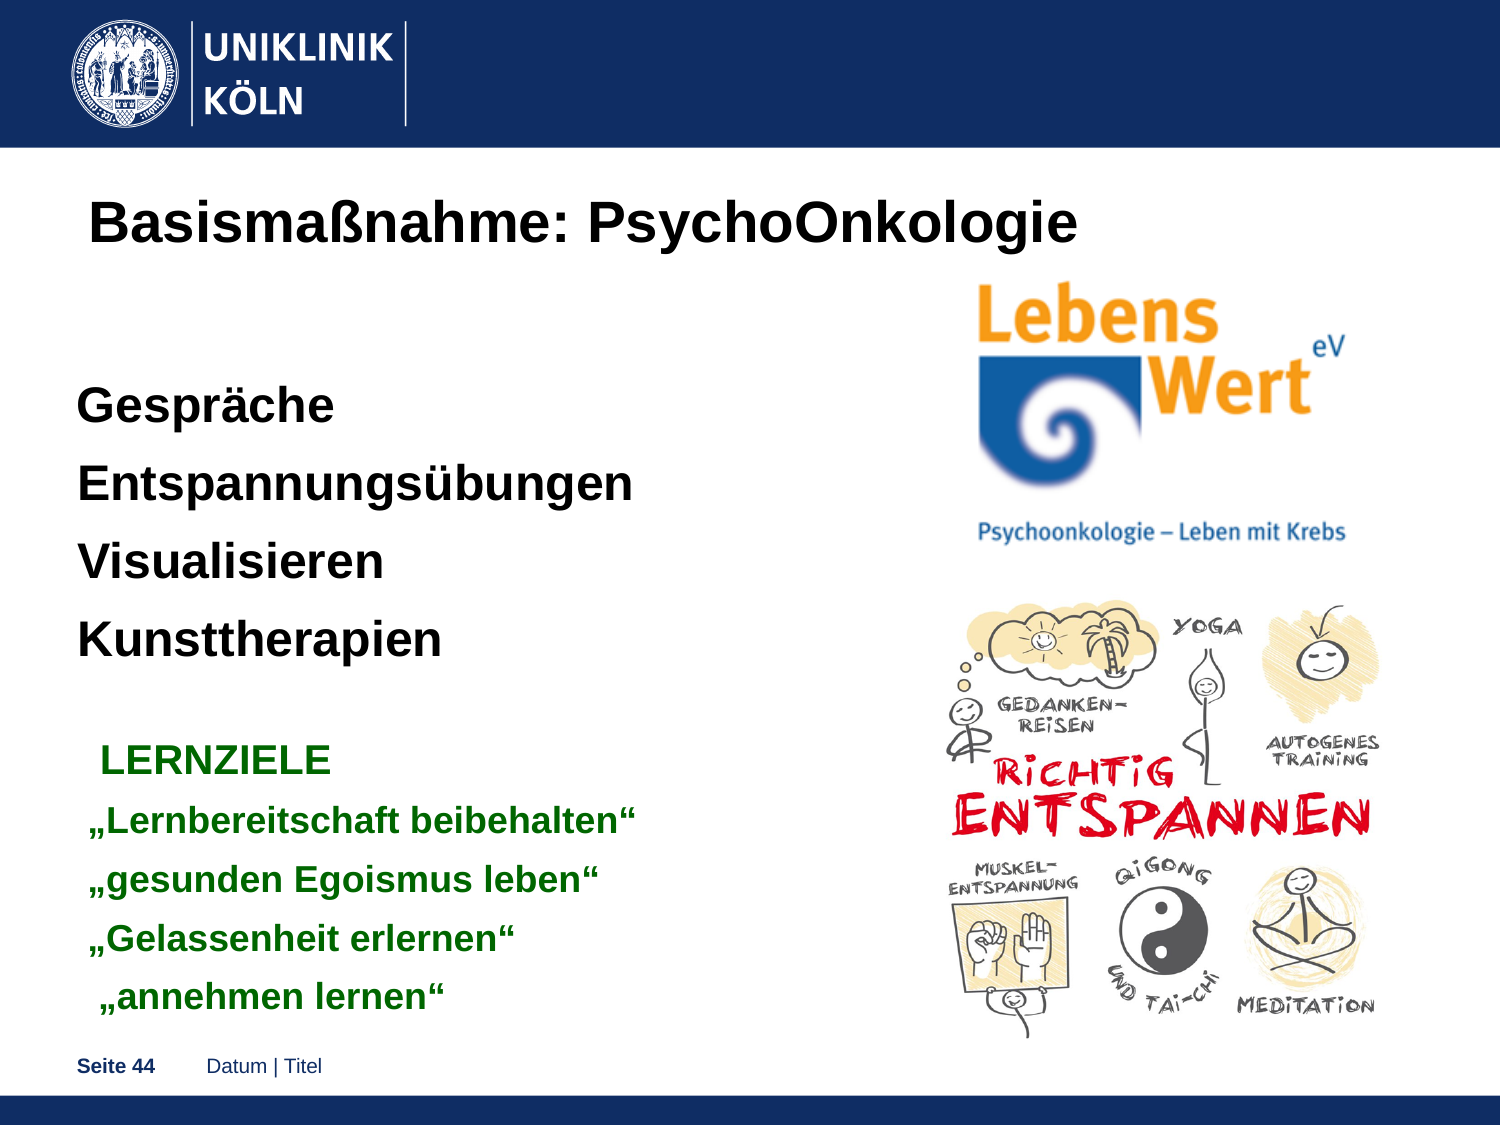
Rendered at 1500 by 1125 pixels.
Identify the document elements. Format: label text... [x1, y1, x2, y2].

picture [930, 585, 1396, 1051]
list Gespräche Entspannungsübungen Visualisieren Kunsttherapien LERNZIELE „Lernbereitschaft beibehalten“ „gesunden Egoismus leben“ „Gelassenheit erlernen“ „annehmen lernen“ [76, 314, 1010, 1018]
picture [71, 19, 407, 128]
picture [974, 278, 1353, 552]
title Basismaßnahme: PsychoOnkologie [88, 184, 1329, 252]
